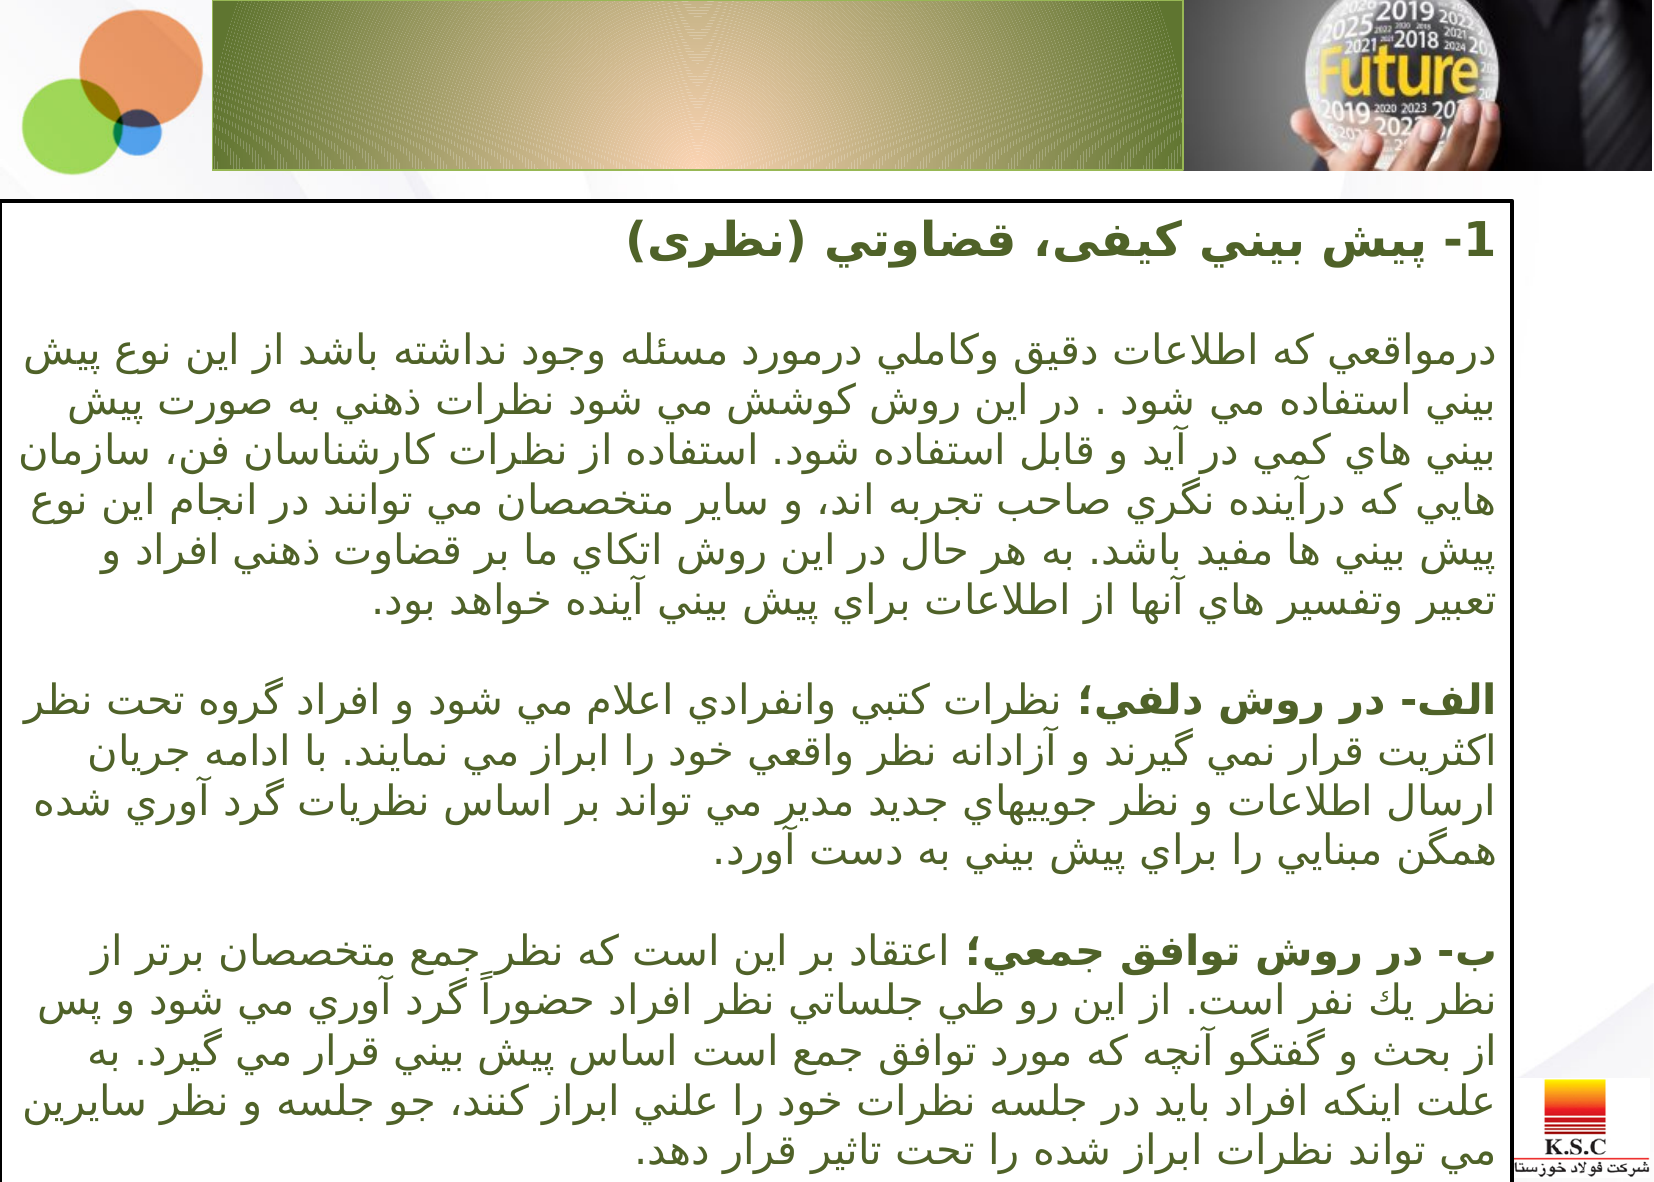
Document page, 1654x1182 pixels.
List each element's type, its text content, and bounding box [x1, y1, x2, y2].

picture [0, 0, 1654, 1182]
text_box 1- پيش بيني کیفی، قضاوتي (نظری) درمواقعي كه اطلاعات دقيق وكاملي درمورد مسئله وجود نداشته باشد از اين نوع پيش بيني استفاده مي شود . در اين روش كوشش مي شود نظرات ذهني به صورت پيش بيني هاي كمي در آيد و قابل استفاده شود. استفاده از نظرات كارشناسان فن، سازمان هايي كه درآينده نگري صاحب تجربه اند، و ساير متخصصان مي توانند در انجام اين نوع پيش بيني ها مفيد باشد. به هر حال در اين روش اتكاي ما بر قضاوت ذهني افراد و تعبير وتفسير هاي آنها از اطلاعات براي پيش بيني آينده خواهد بود. الف- در روش دلفي؛ نظرات كتبي وانفرادي اعلام مي شود و افراد گروه تحت نظر اكثريت قرار نمي گيرند و آزادانه نظر واقعي خود را ابراز مي نمايند. با ادامه جريان ارسال اطلاعات و نظر جوييهاي جديد مدير مي تواند بر اساس نظريات گرد آوري شده همگن مبنايي را براي پيش بيني به دست آورد. ب- در روش توافق جمعي؛ اعتقاد بر اين است كه نظر جمع متخصصان برتر از نظر يك نفر است. از اين رو طي جلساتي نظر افراد حضوراً گرد آوري مي شود و پس از بحث و گفتگو آنچه كه مورد توافق جمع است اساس پيش بيني قرار مي گيرد. به علت اينكه افراد بايد در جلسه نظرات خود را علني ابراز كنند، جو جلسه و نظر سايرين مي تواند نظرات ابراز شده را تحت تاثير قرار دهد. [0, 199, 1514, 1182]
text_box [212, 0, 1180, 171]
